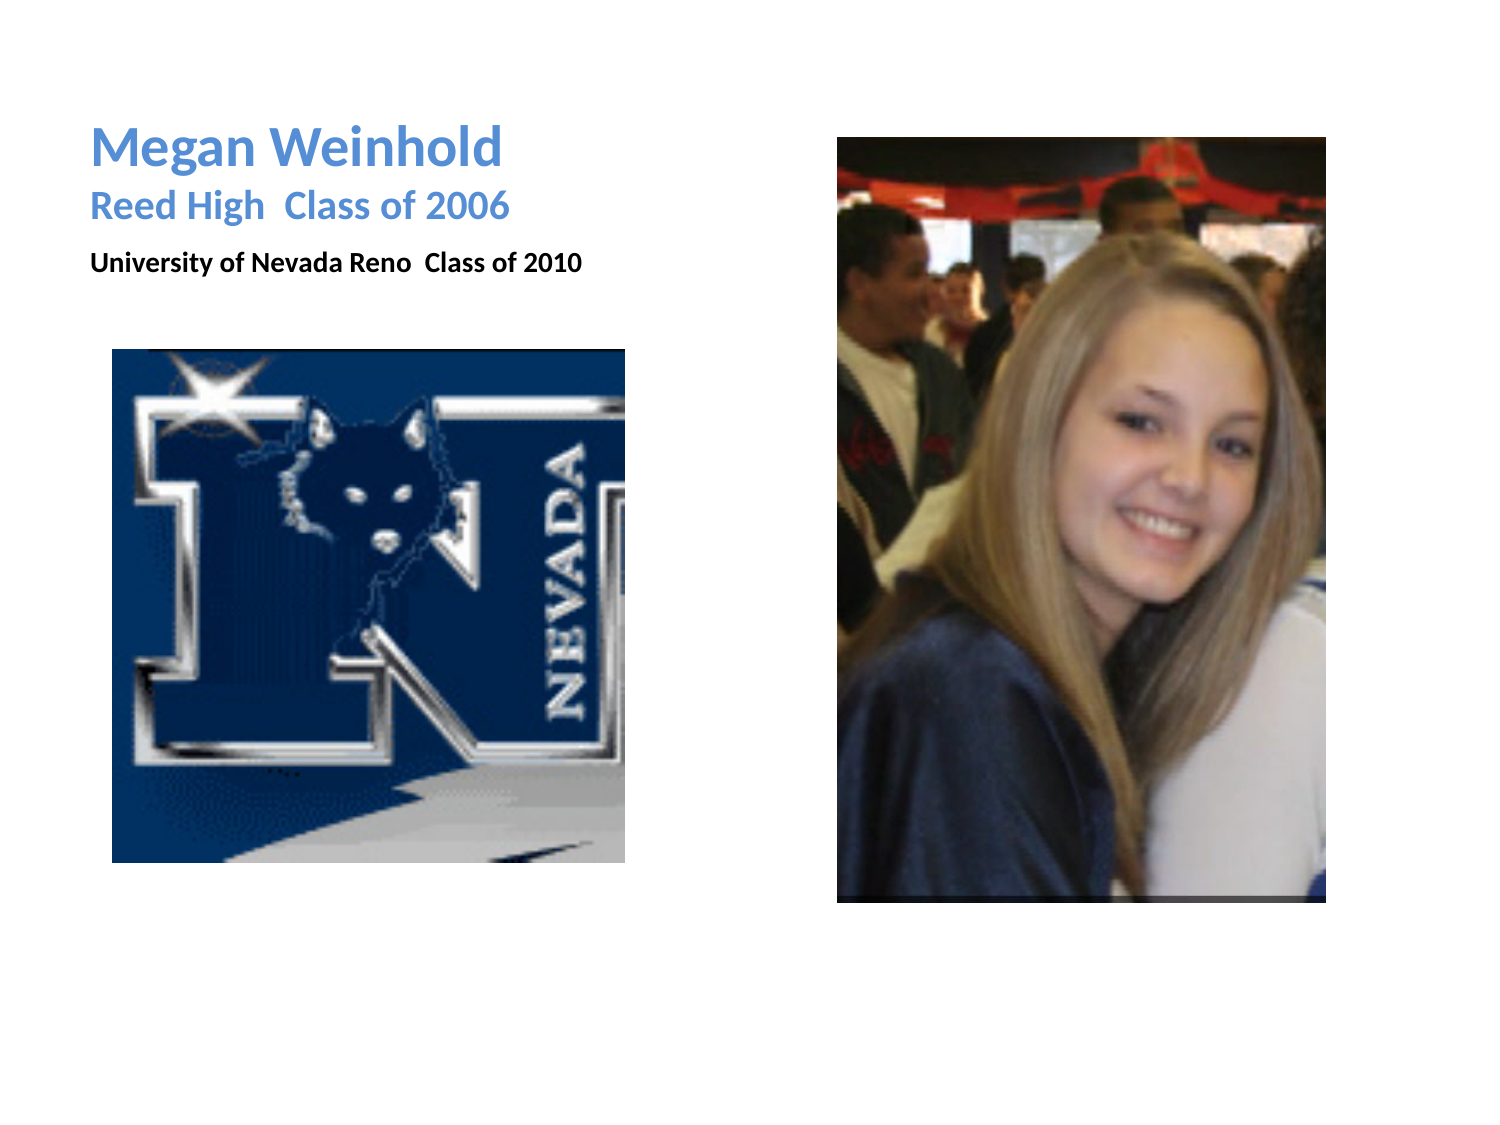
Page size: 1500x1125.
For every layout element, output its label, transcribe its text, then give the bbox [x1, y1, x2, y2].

picture [112, 349, 626, 863]
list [837, 137, 1326, 903]
title Megan Weinhold Reed High Class of 2006 [75, 44, 569, 235]
list University of Nevada Reno Class of 2010 [75, 235, 613, 1005]
